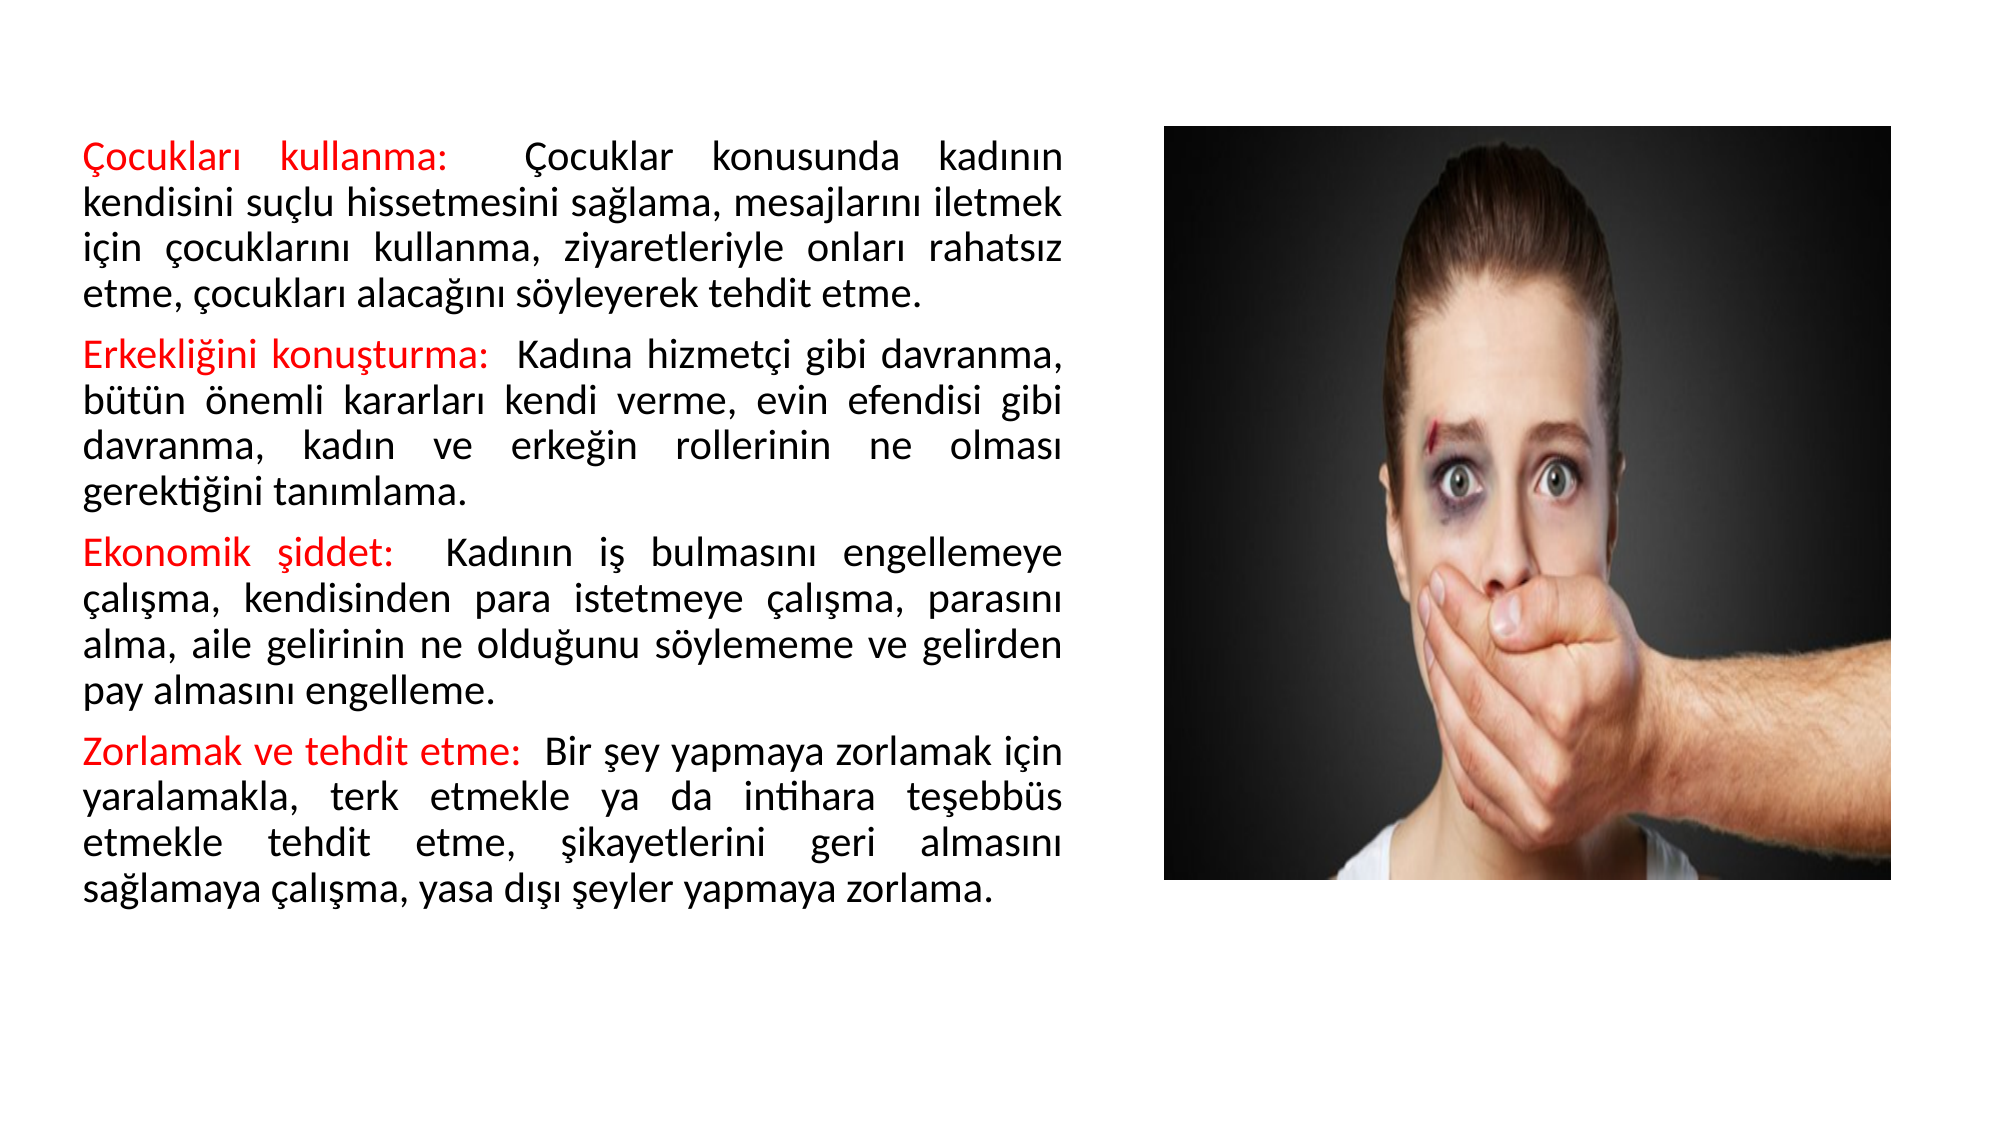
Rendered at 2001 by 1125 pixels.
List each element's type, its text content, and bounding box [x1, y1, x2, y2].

list Çocukları kullanma: Çocuklar konusunda kadının kendisini suçlu hissetmesini sağlama, mesajlarını iletmek için çocuklarını kullanma, ziyaretleriyle onları rahatsız etme, çocukları alacağını söyleyerek tehdit etme. Erkekliğini konuşturma: Kadına hizmetçi gibi davranma, bütün önemli kararları kendi verme, evin efendisi gibi davranma, kadın ve erkeğin rollerinin ne olması gerektiğini tanımlama. Ekonomik şiddet: Kadının iş bulmasını engellemeye çalışma, kendisinden para istetmeye çalışma, parasını alma, aile gelirinin ne olduğunu söylememe ve gelirden pay almasını engelleme. Zorlamak ve tehdit etme: Bir şey yapmaya zorlamak için yaralamakla, terk etmekle ya da intihara teşebbüs etmekle tehdit etme, şikayetlerini geri almasını sağlamaya çalışma, yasa dışı şeyler yapmaya zorlama. [67, 126, 1079, 944]
picture [1164, 126, 1891, 880]
